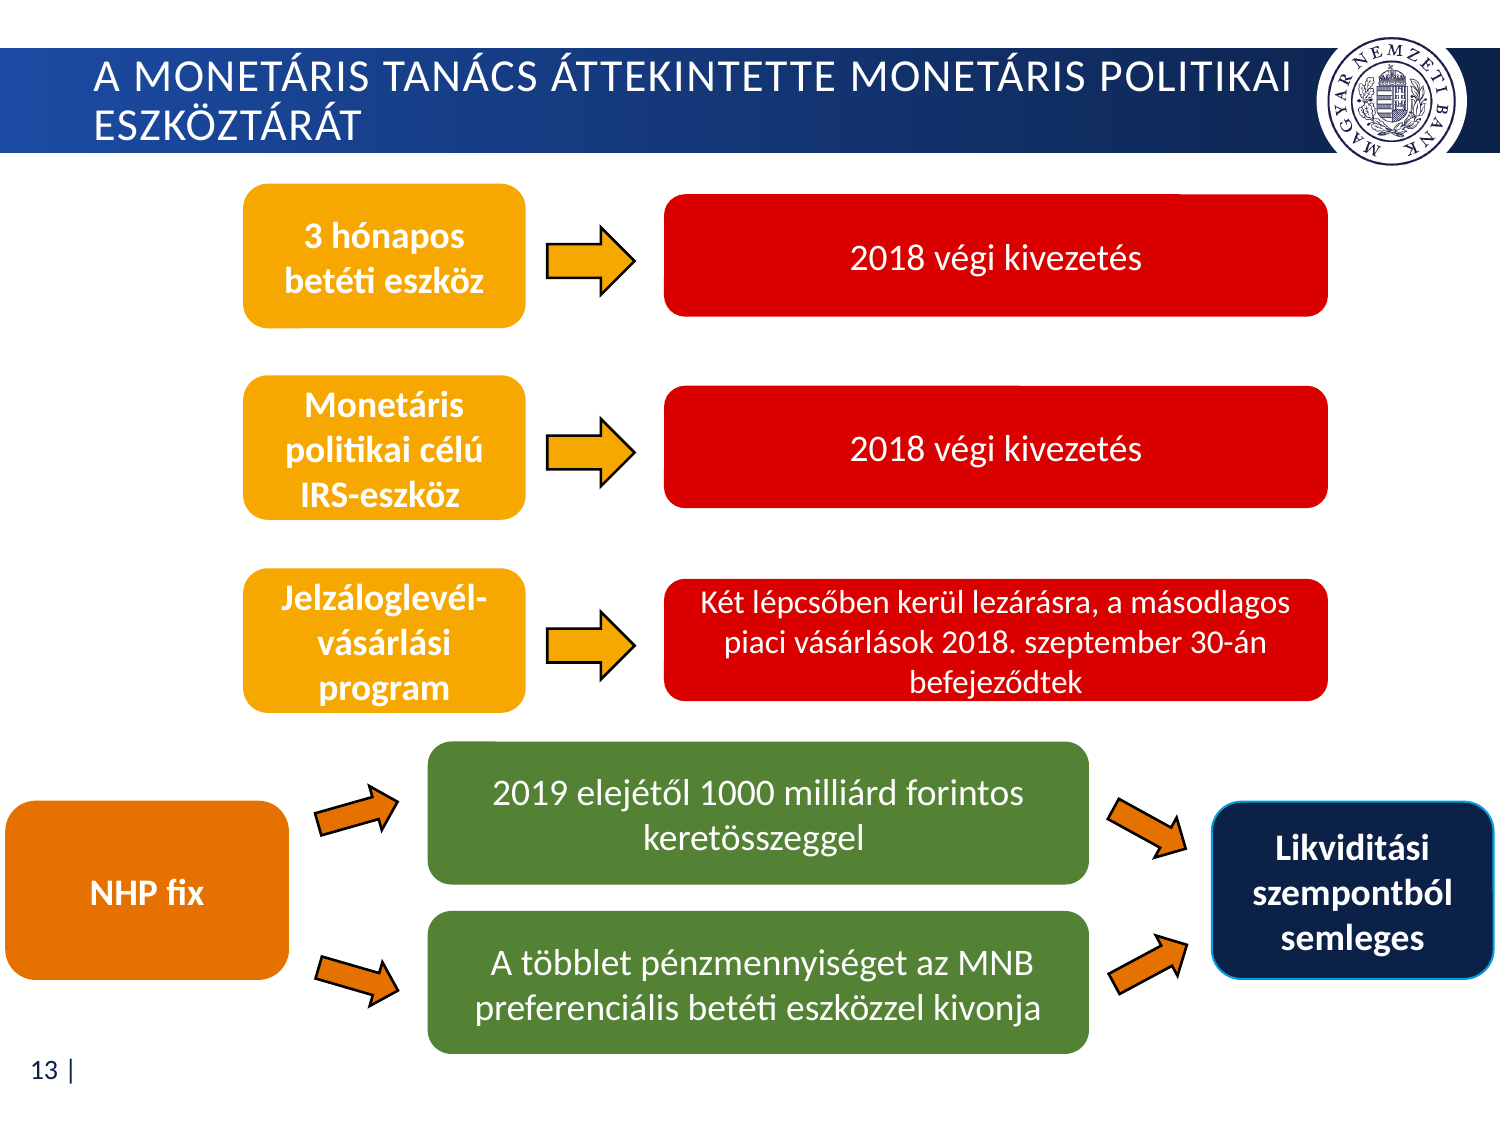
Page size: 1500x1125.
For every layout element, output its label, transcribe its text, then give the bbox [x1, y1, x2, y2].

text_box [244, 376, 1327, 519]
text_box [244, 569, 1327, 712]
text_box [244, 184, 1327, 328]
title A Monetáris Tanács áttekintette monetáris politikai eszköztárát [78, 50, 1327, 152]
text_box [6, 741, 1494, 1054]
picture [1327, 36, 1457, 166]
